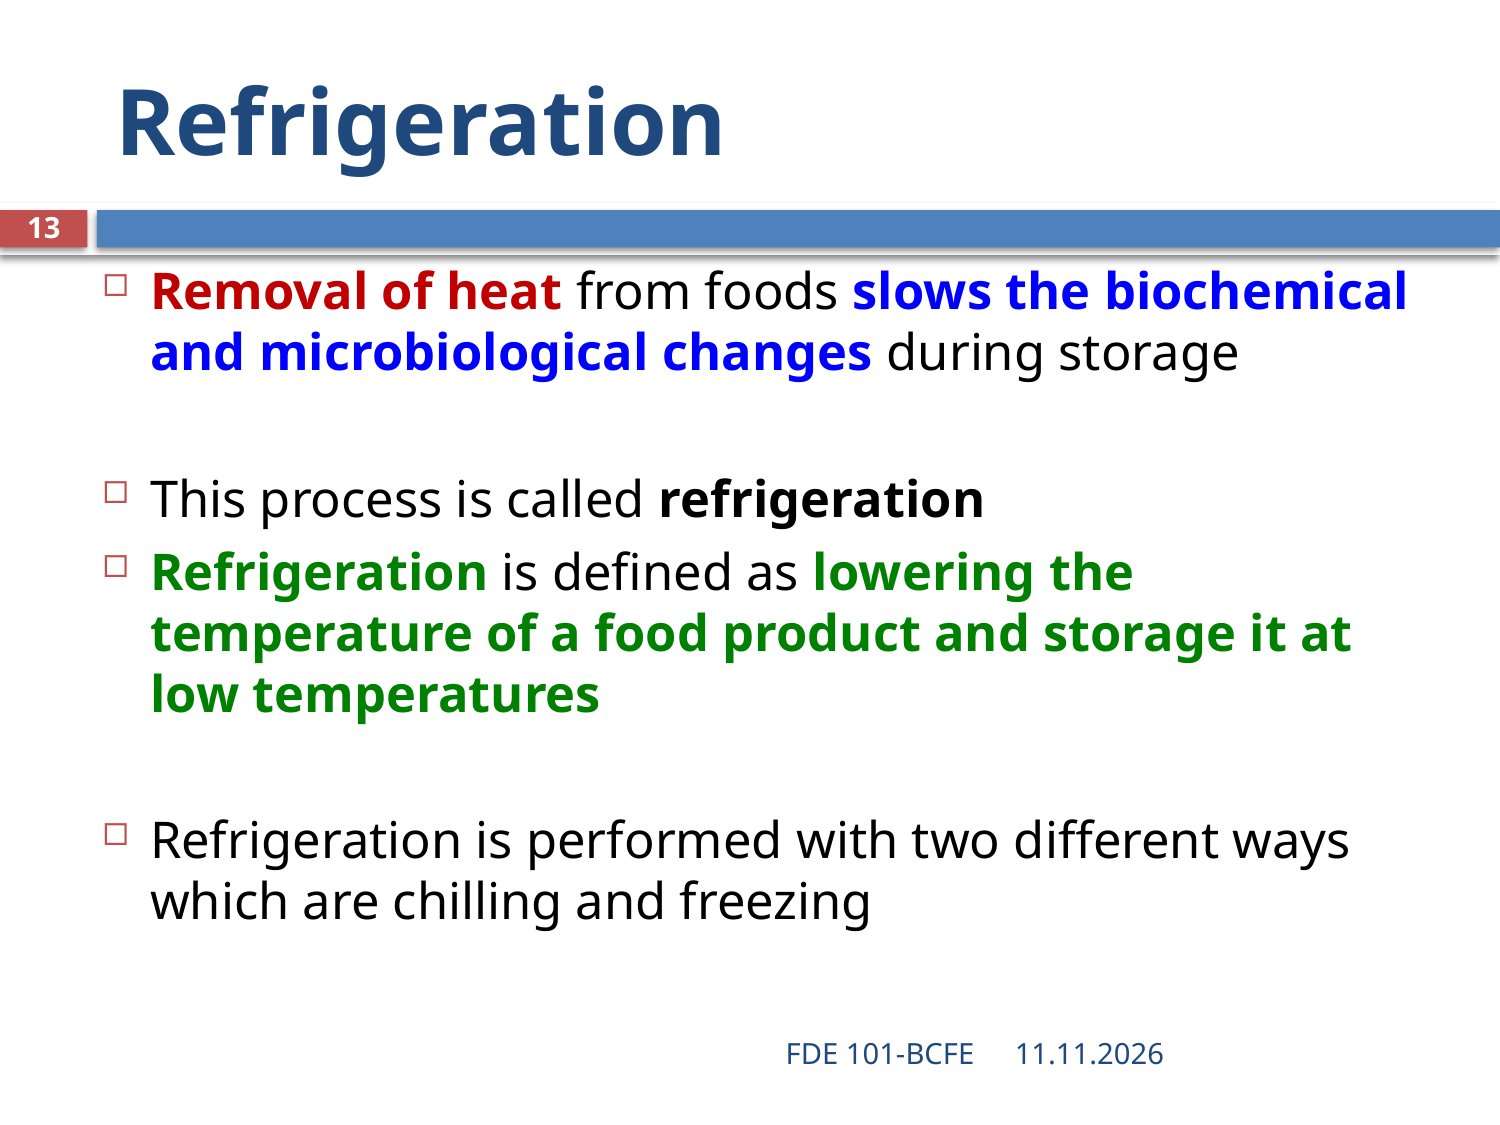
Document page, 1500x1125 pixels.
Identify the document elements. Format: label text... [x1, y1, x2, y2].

slide_number 13 [0, 208, 88, 249]
title Refrigeration [100, 37, 1438, 200]
list Removal of heat from foods slows the biochemical and microbiological changes during storage This process is called refrigeration Refrigeration is defined as lowering the temperature of a food product and storage it at low temperatures Refrigeration is performed with two different ways which are chilling and freezing [87, 251, 1425, 989]
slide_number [999, 1025, 1438, 1085]
footer FDE 101-BCFE [99, 1024, 990, 1085]
